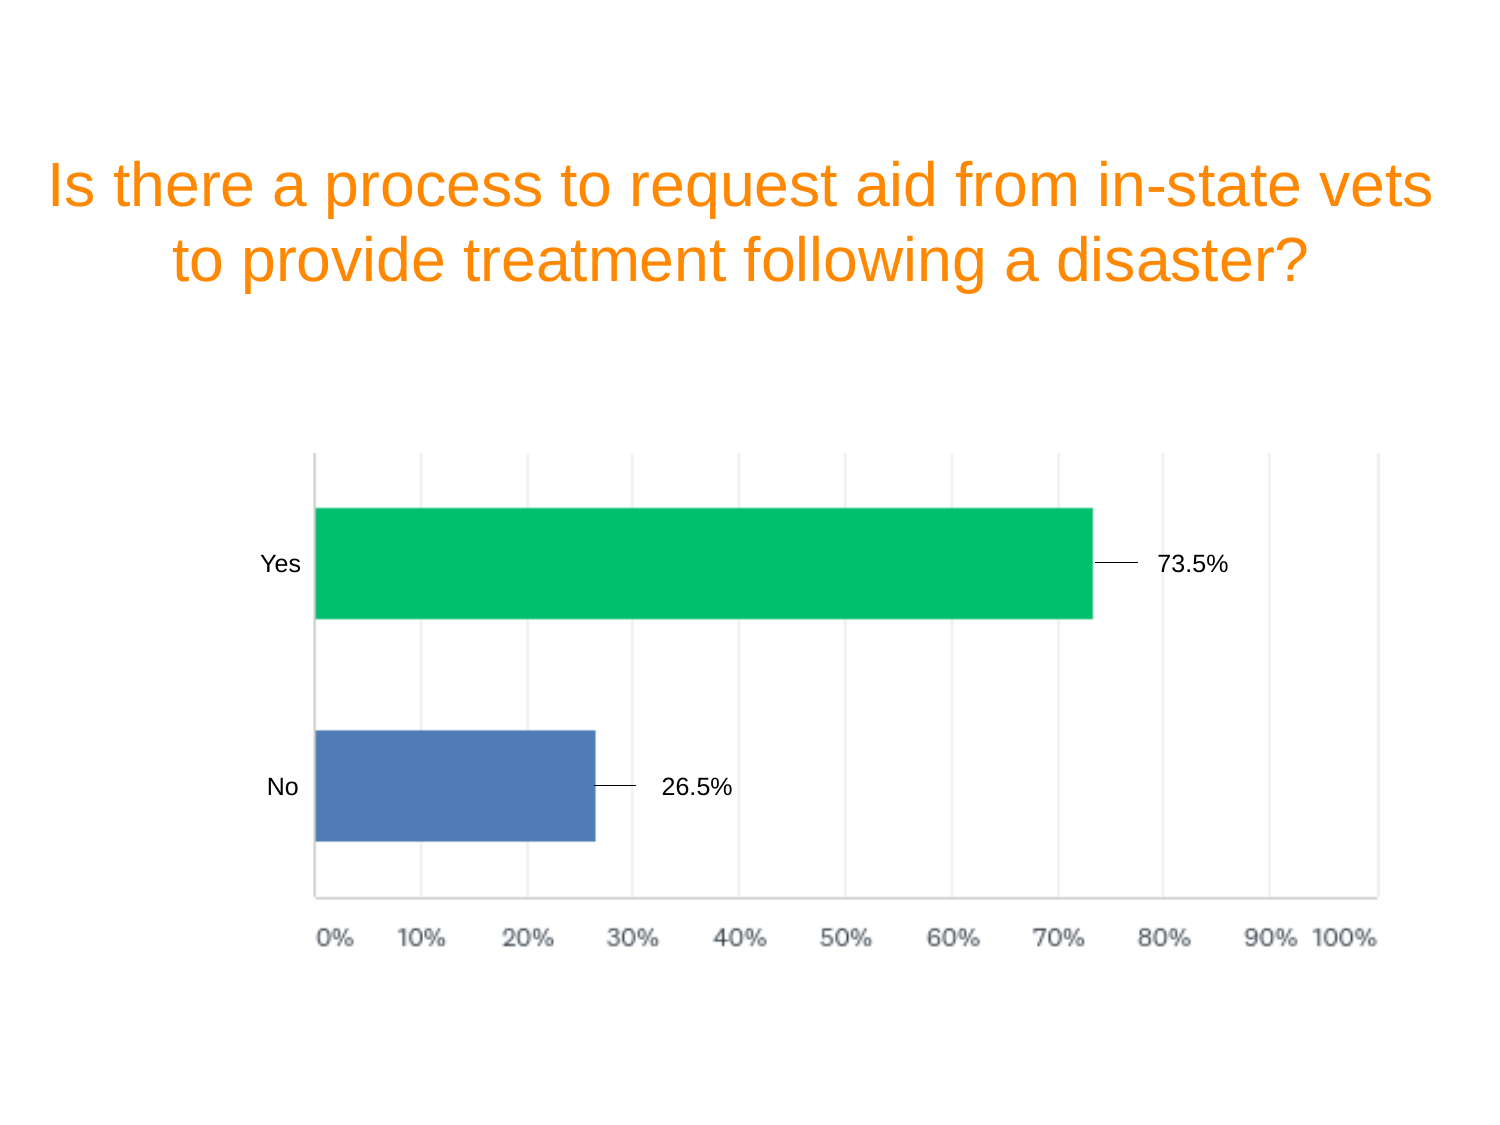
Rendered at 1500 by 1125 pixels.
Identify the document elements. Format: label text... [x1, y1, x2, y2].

picture [60, 453, 1381, 1010]
title Is there a process to request aid from in-state vets to provide treatment following a disaster? [18, 152, 1465, 285]
